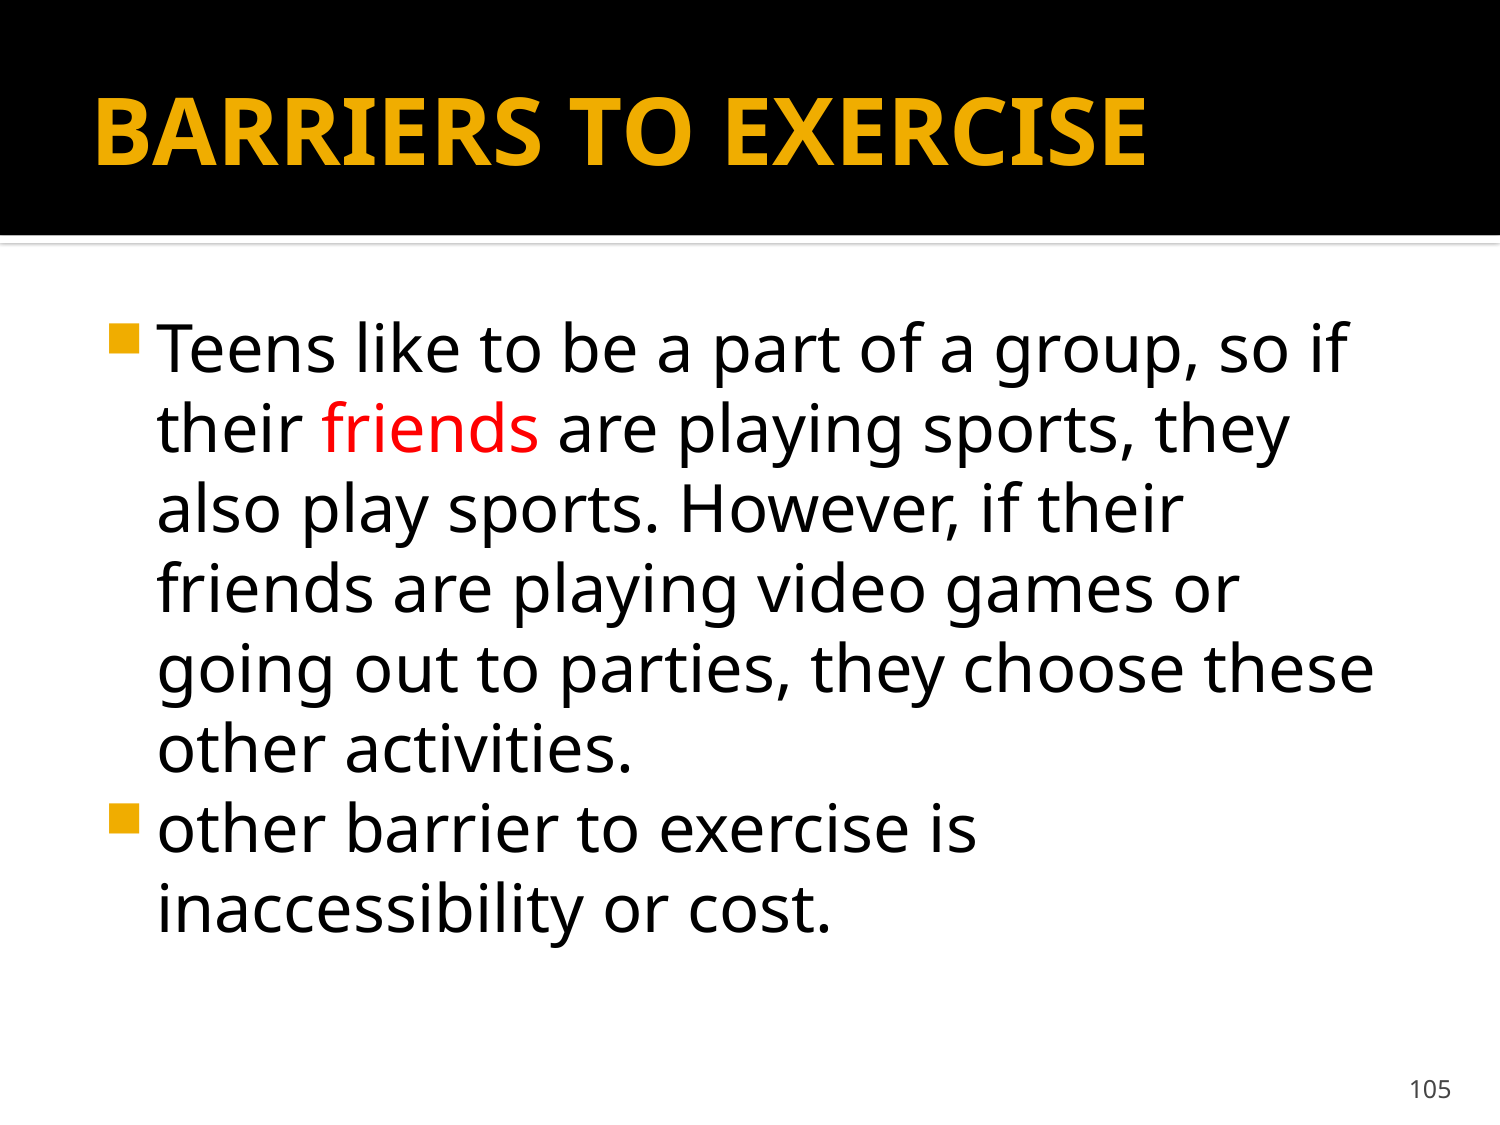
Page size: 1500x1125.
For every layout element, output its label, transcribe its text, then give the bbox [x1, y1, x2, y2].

title BARRIERS TO EXERCISE [75, 25, 1425, 231]
slide_number 105 [1345, 1062, 1467, 1108]
list Teens like to be a part of a group, so if their friends are playing sports, they also play sports. However, if their friends are playing video games or going out to parties, they choose these other activities. other barrier to exercise is inaccessibility or cost. [75, 291, 1425, 1050]
